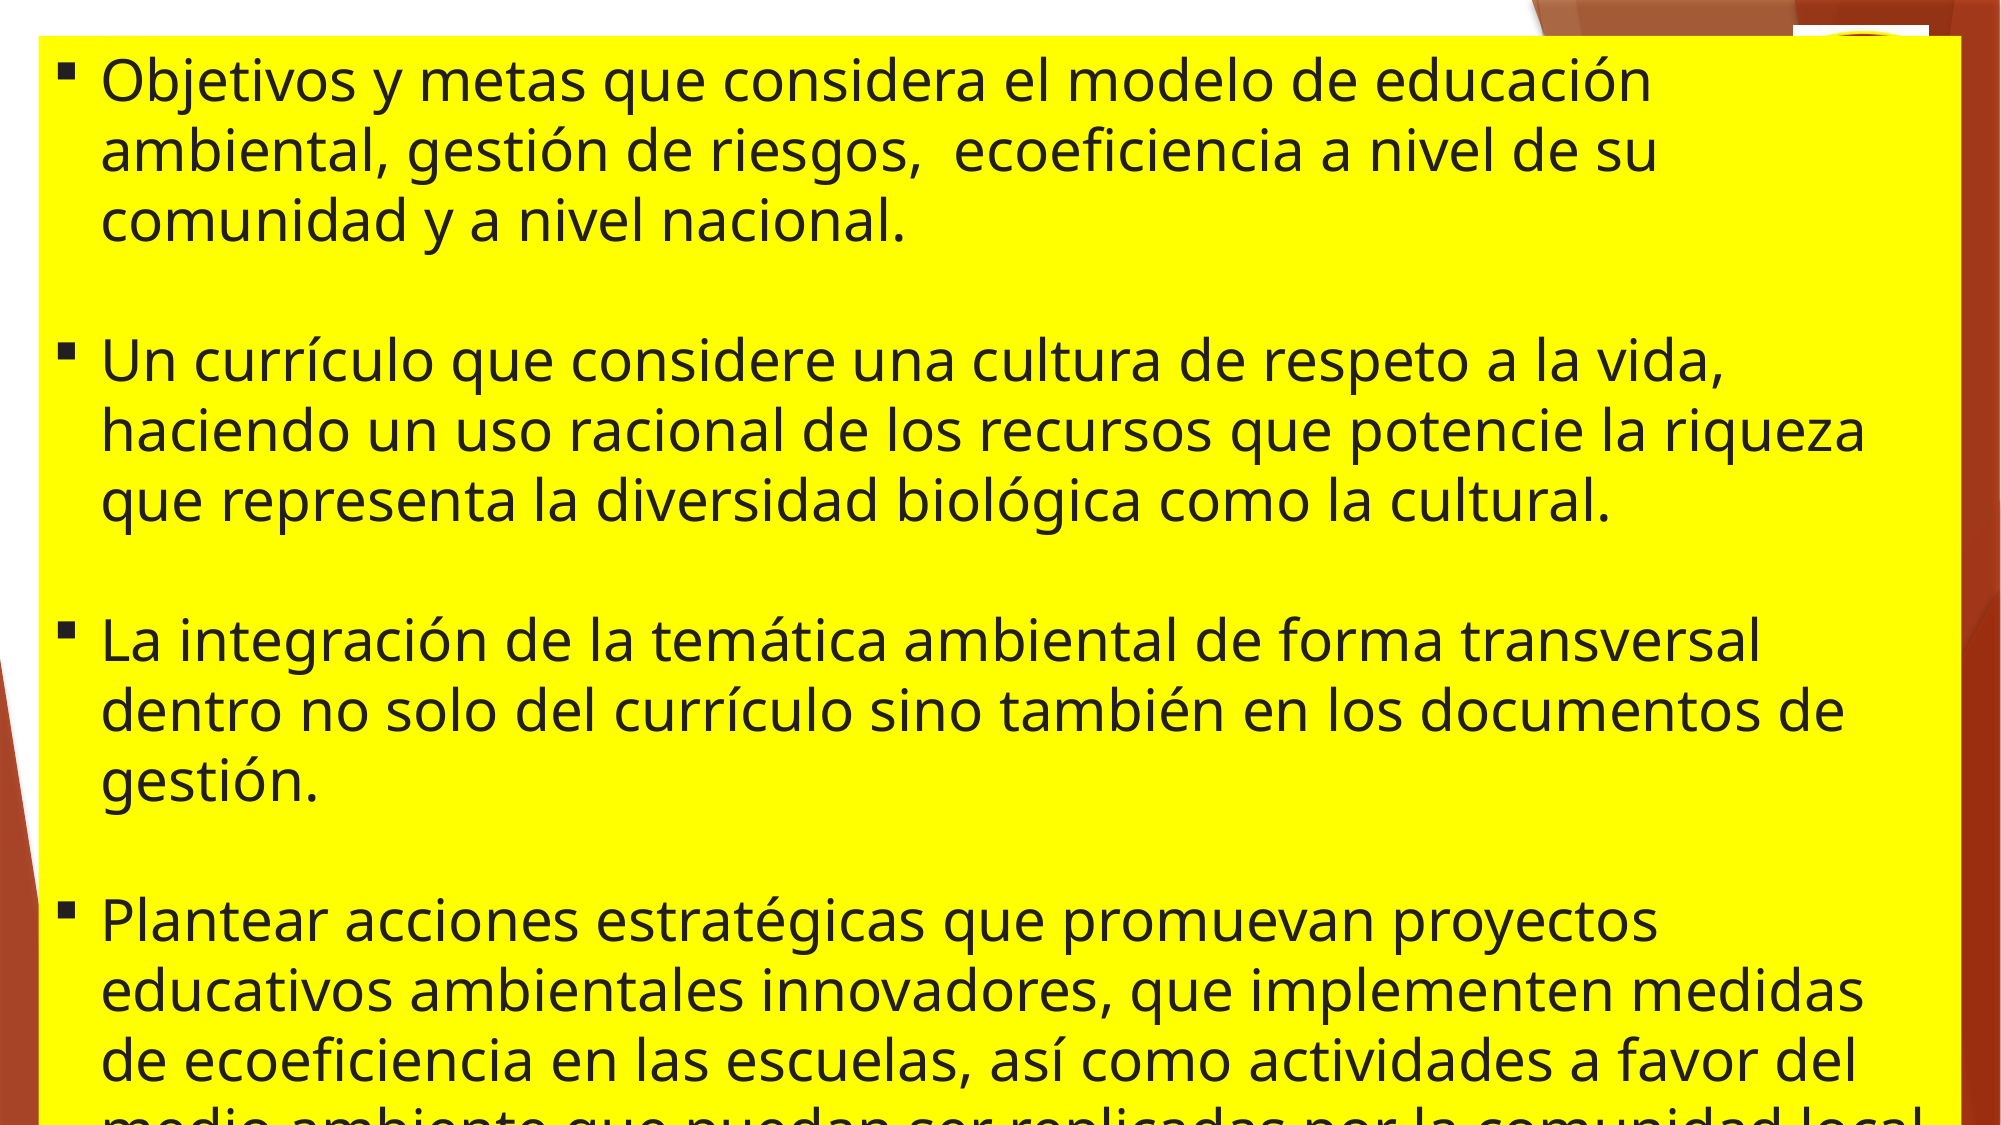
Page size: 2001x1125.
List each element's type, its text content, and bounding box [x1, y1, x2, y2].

picture [1793, 25, 1929, 35]
text_box Objetivos y metas que considera el modelo de educación ambiental, gestión de riesgos, ecoeficiencia a nivel de su comunidad y a nivel nacional. Un currículo que considere una cultura de respeto a la vida, haciendo un uso racional de los recursos que potencie la riqueza que representa la diversidad biológica como la cultural. La integración de la temática ambiental de forma transversal dentro no solo del currículo sino también en los documentos de gestión. Plantear acciones estratégicas que promuevan proyectos educativos ambientales innovadores, que implementen medidas de ecoeficiencia en las escuelas, así como actividades a favor del medio ambiente que puedan ser replicadas por la comunidad local. [38, 35, 1962, 1125]
